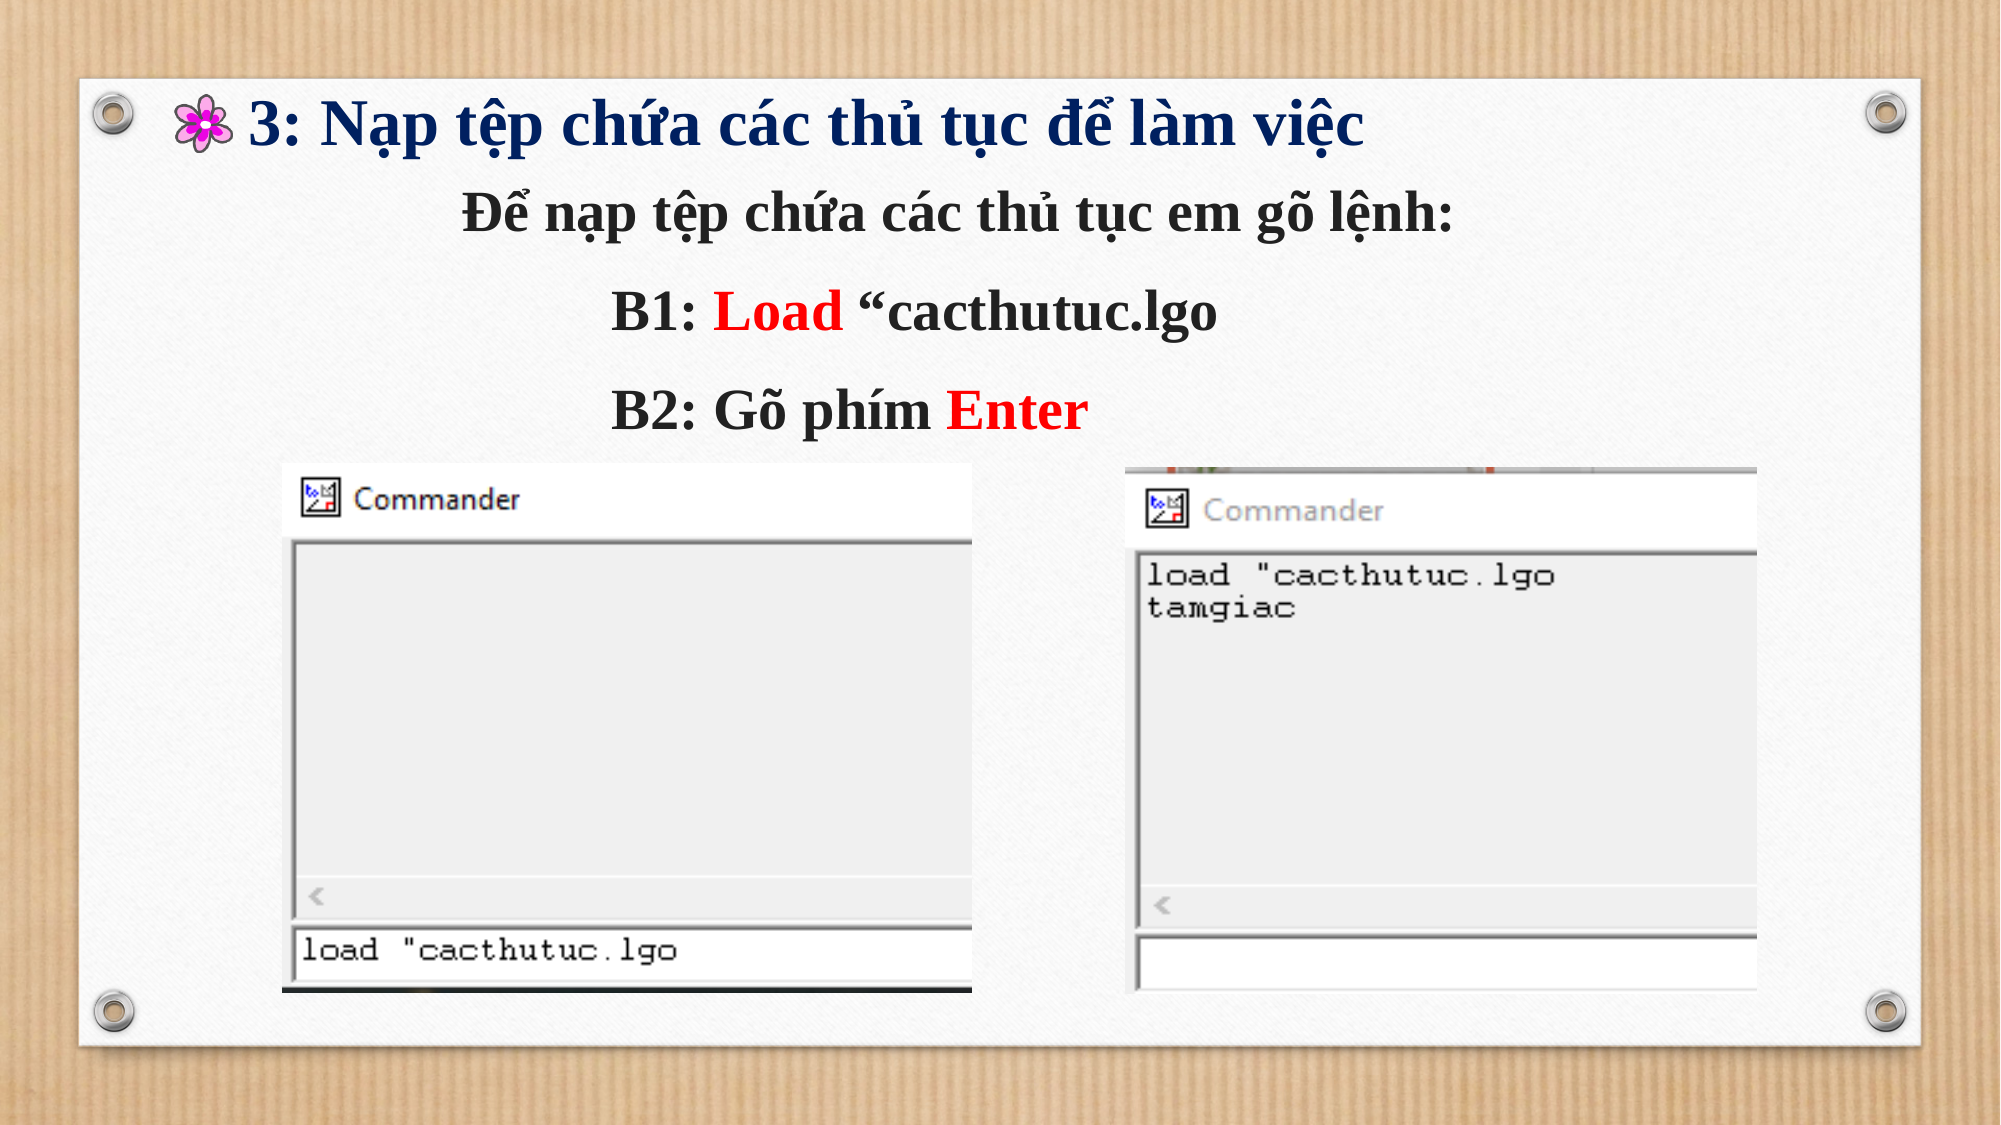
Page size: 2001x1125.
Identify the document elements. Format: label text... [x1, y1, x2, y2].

picture [0, 0, 2001, 1125]
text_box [174, 71, 1723, 168]
text_box Để nạp tệp chứa các thủ tục em gõ lệnh: B1: Load “cacthutuc.lgo B2: Gõ phím Enter [446, 168, 1497, 449]
